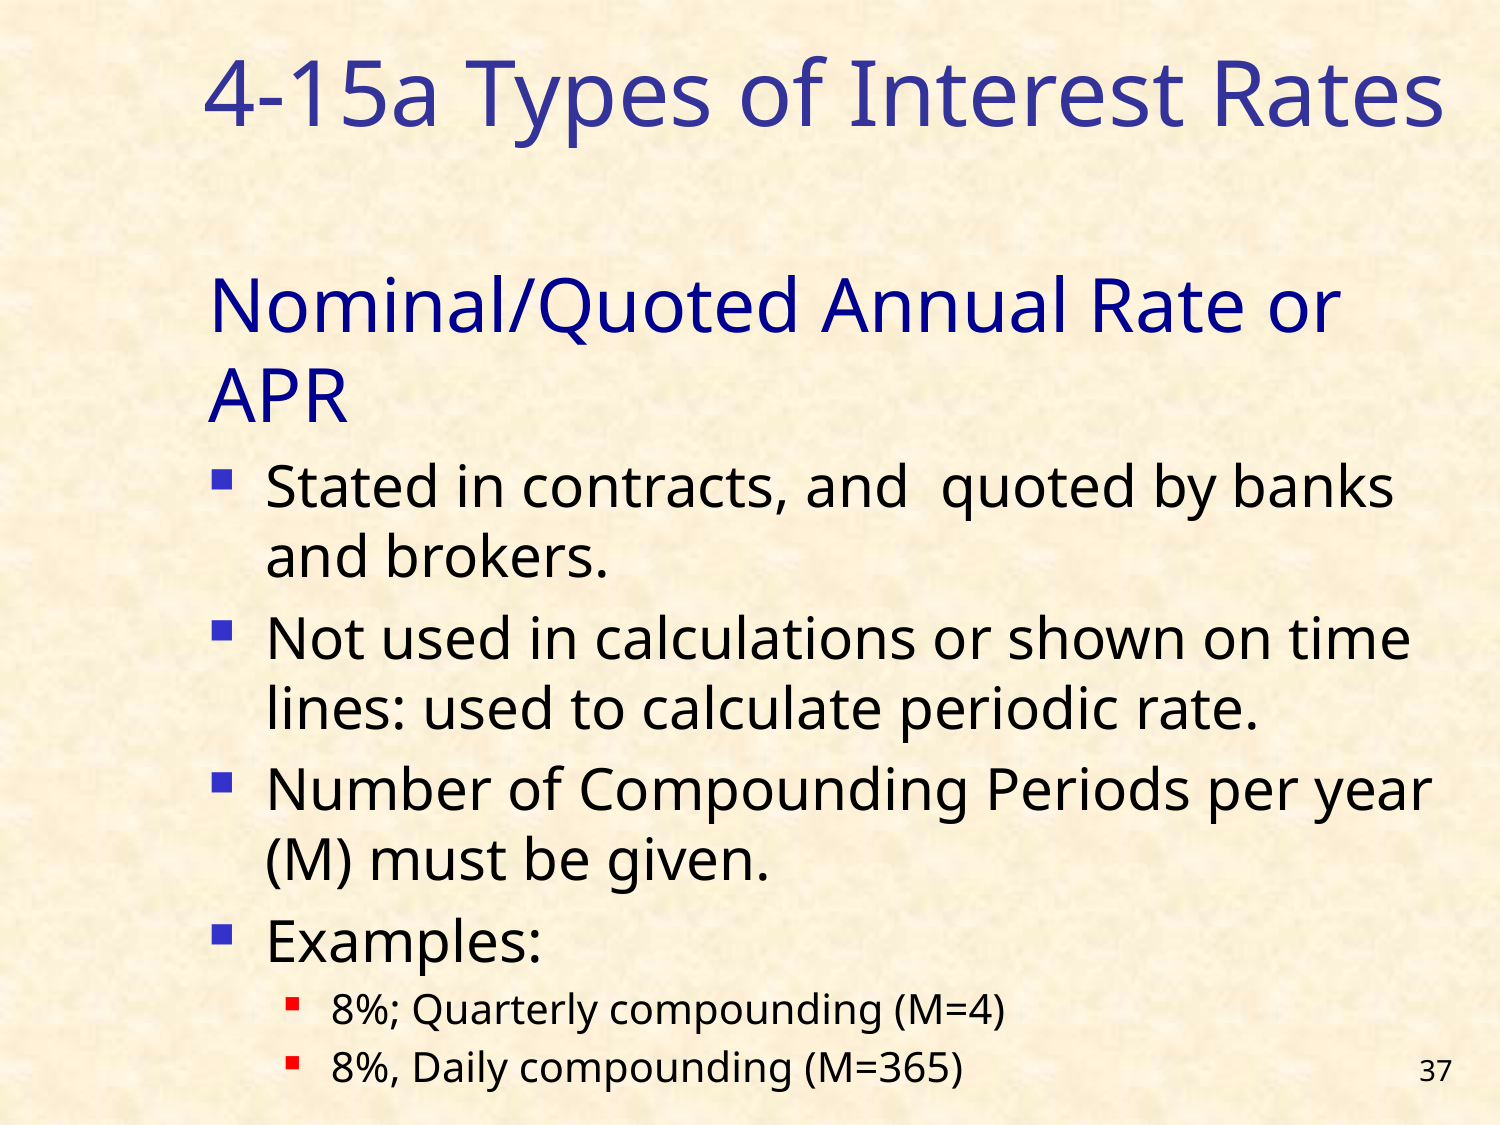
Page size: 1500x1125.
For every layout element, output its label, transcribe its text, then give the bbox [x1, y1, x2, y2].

text_box [512, 1024, 988, 1100]
picture [0, 0, 1500, 1125]
slide_number 37 [1154, 1023, 1468, 1100]
title 4-15a Types of Interest Rates [188, 24, 1468, 263]
text_box [112, 1024, 425, 1100]
list Nominal/Quoted Annual Rate or APR Stated in contracts, and quoted by banks and brokers. Not used in calculations or shown on time lines: used to calculate periodic rate. Number of Compounding Periods per year (M) must be given. Examples: 8%; Quarterly compounding (M=4) 8%, Daily compounding (M=365) [193, 249, 1470, 1007]
